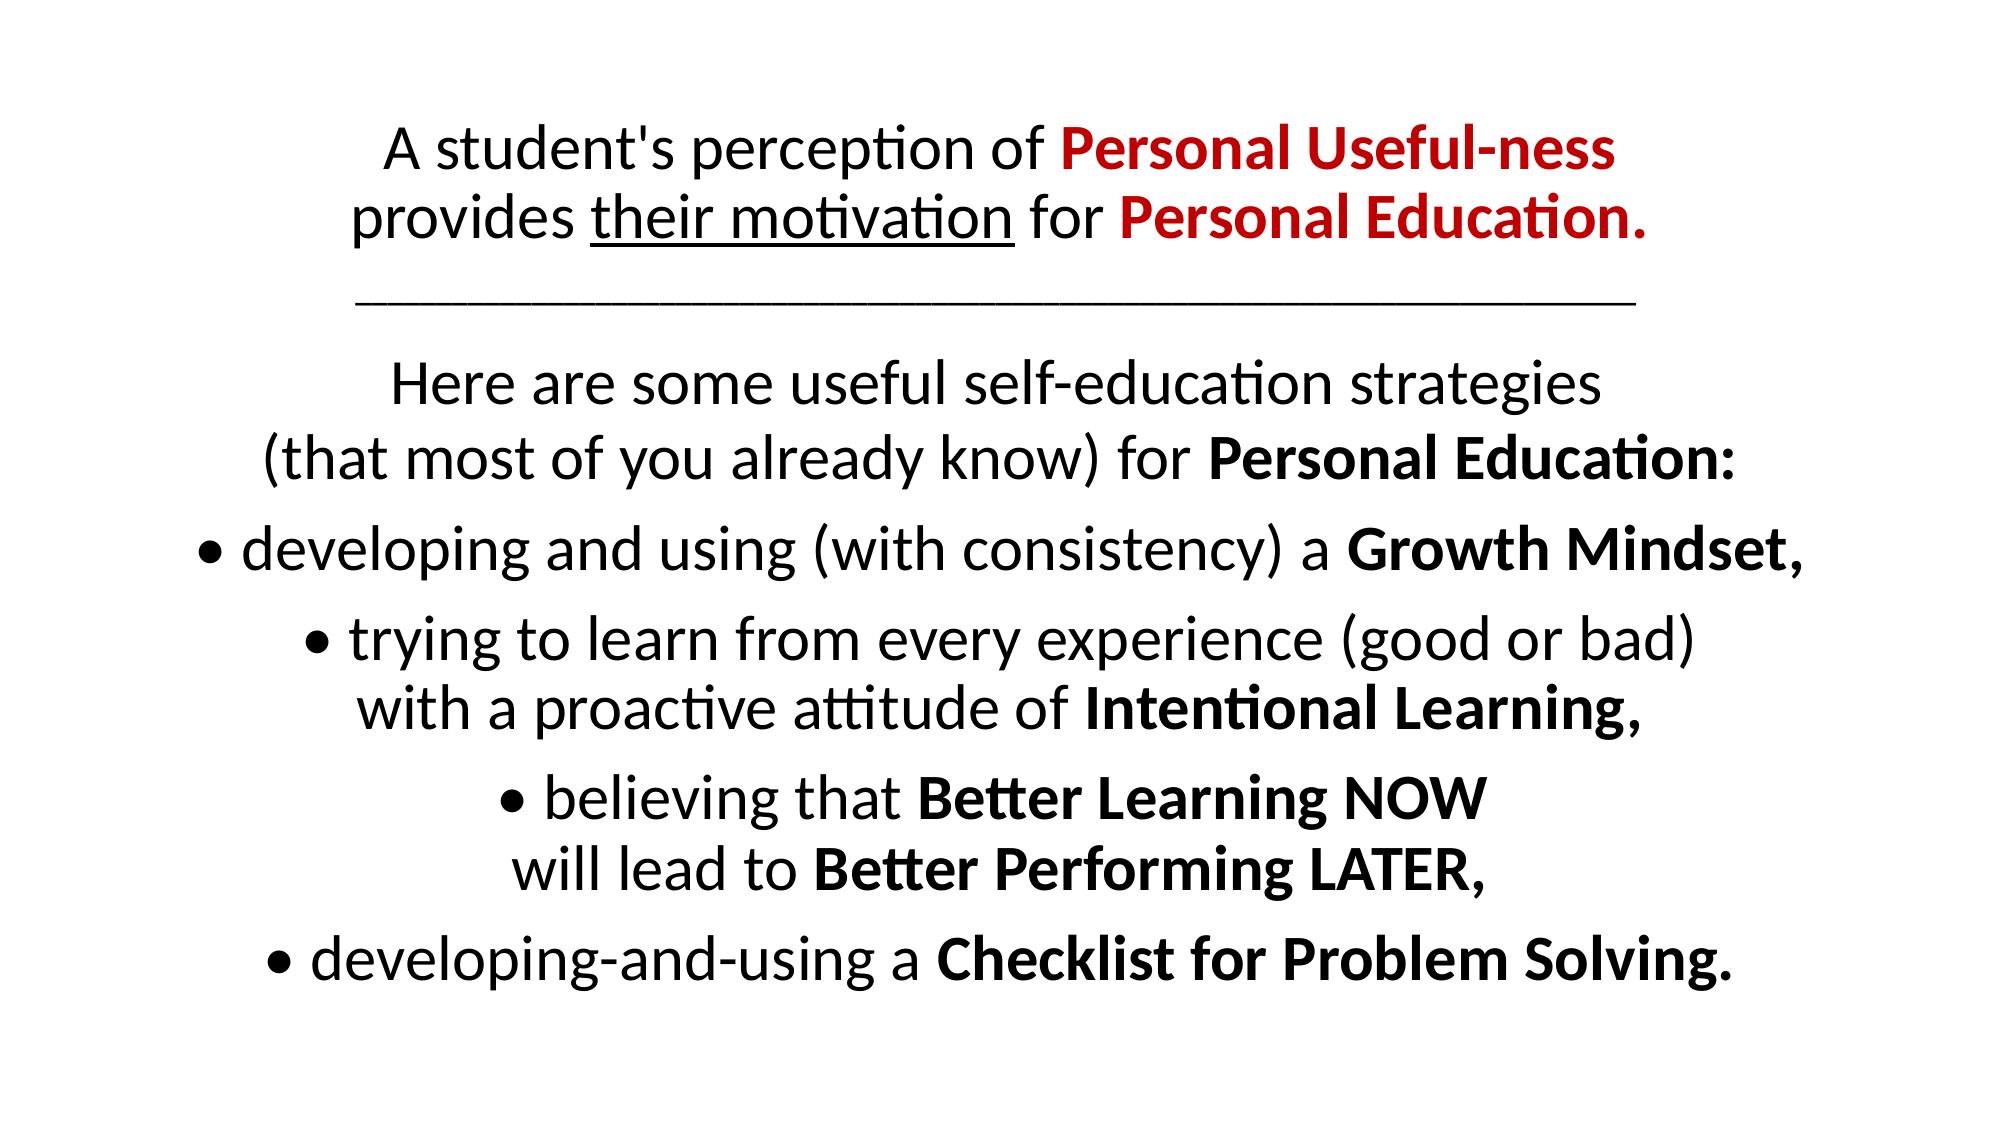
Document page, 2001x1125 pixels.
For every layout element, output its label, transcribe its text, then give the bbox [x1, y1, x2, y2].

list A student's perception of Personal Useful-ness provides their motivation for Personal Education. ________________________________________________________________________________ Here are some useful self-education strategies (that most of you already know) for Personal Education: • developing and using (with consistency) a Growth Mindset, • trying to learn from every experience (good or bad) with a proactive attitude of Intentional Learning, • believing that Better Learning NOW will lead to Better Performing LATER, • developing-and-using a Checklist for Problem Solving. [137, 105, 1863, 1007]
